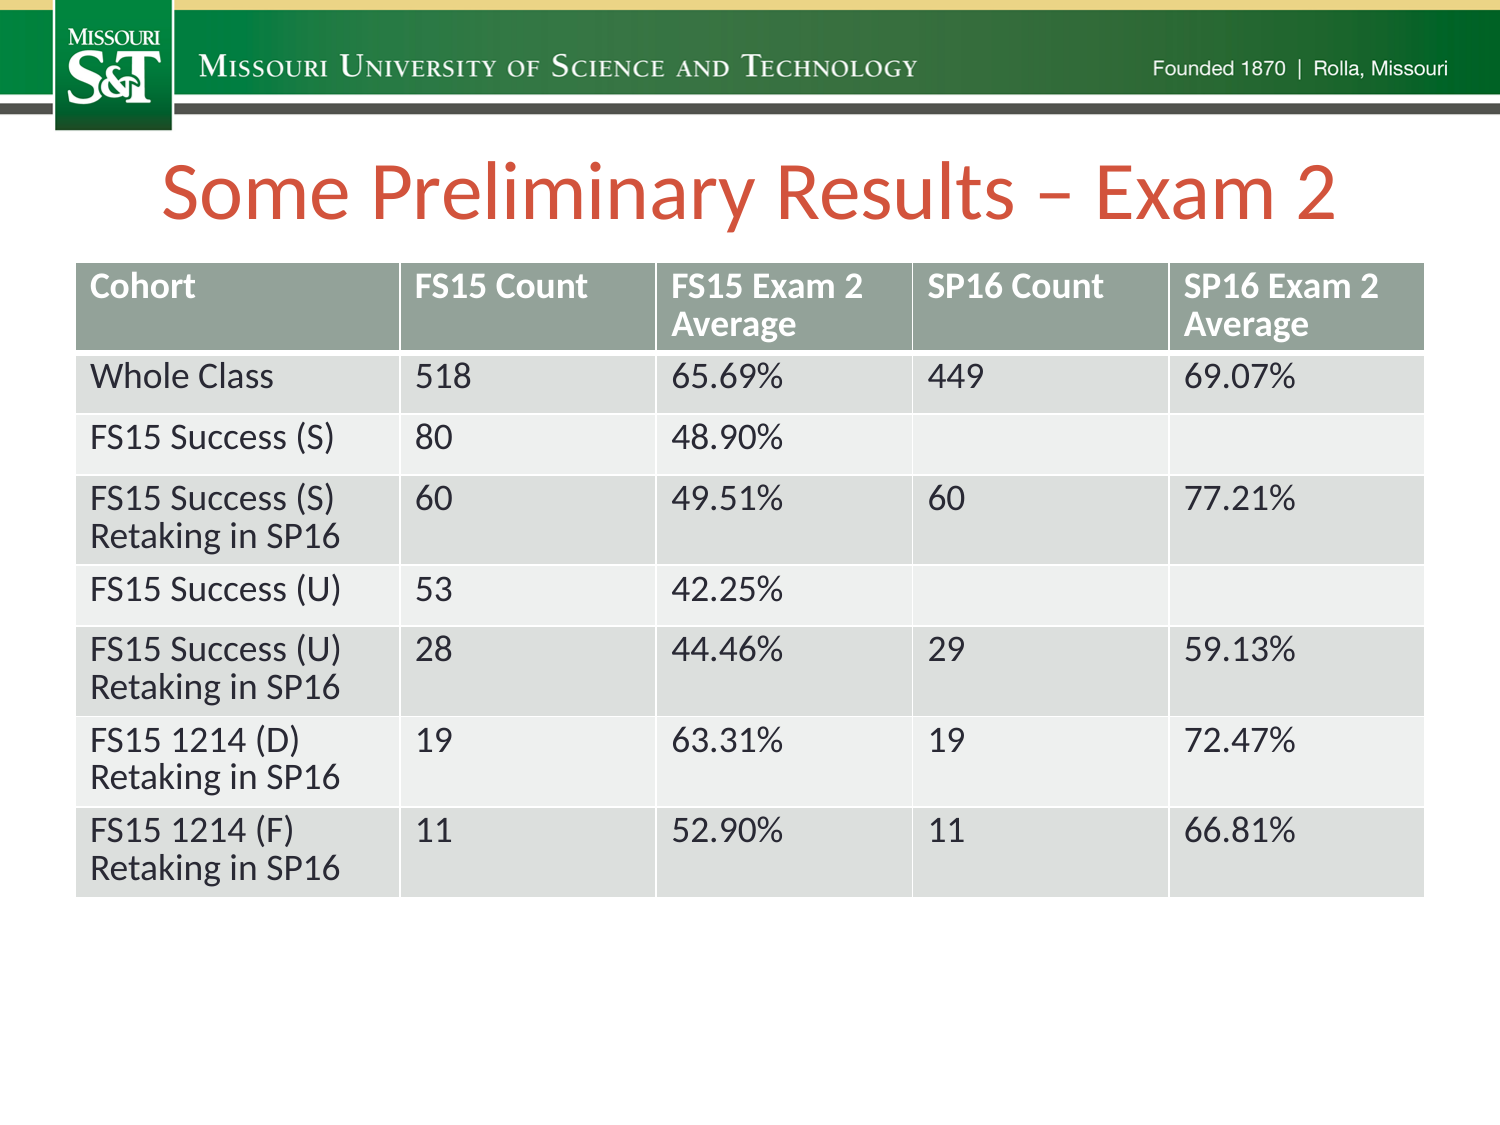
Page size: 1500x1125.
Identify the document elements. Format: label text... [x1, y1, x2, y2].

table_cell 72.47% [1170, 717, 1424, 806]
table_header Cohort [76, 263, 399, 350]
table_cell 11 [913, 808, 1168, 897]
table_cell 63.31% [657, 717, 912, 806]
table_cell 65.69% [657, 356, 912, 413]
table_cell 77.21% [1170, 476, 1424, 564]
table_cell 60 [401, 476, 655, 564]
title Some Preliminary Results – Exam 2 [75, 127, 1425, 246]
table_cell [913, 566, 1168, 625]
table_cell 11 [401, 808, 655, 897]
table_cell 19 [913, 717, 1168, 806]
table_cell [913, 415, 1168, 474]
table_cell 29 [913, 627, 1168, 716]
table_cell 19 [401, 717, 655, 806]
table_cell FS15 Success (U) Retaking in SP16 [76, 627, 399, 716]
table_header SP16 Exam 2 Average [1170, 263, 1424, 350]
table_cell 59.13% [1170, 627, 1424, 716]
table_cell FS15 Success (S) Retaking in SP16 [76, 476, 399, 564]
table_cell FS15 1214 (F) Retaking in SP16 [76, 808, 399, 897]
table_cell FS15 Success (U) [76, 566, 399, 625]
table_cell 44.46% [657, 627, 912, 716]
table_cell Whole Class [76, 356, 399, 413]
picture [0, 0, 1500, 1125]
table_cell 53 [401, 566, 655, 625]
table_cell FS15 Success (S) [76, 415, 399, 474]
table_cell 80 [401, 415, 655, 474]
table_cell 28 [401, 627, 655, 716]
table_cell FS15 1214 (D) Retaking in SP16 [76, 717, 399, 806]
table_header SP16 Count [913, 263, 1168, 350]
table_cell 48.90% [657, 415, 912, 474]
table_cell [1170, 415, 1424, 474]
table_cell 42.25% [657, 566, 912, 625]
table_header FS15 Exam 2 Average [657, 263, 912, 350]
table_cell 49.51% [657, 476, 912, 564]
table_cell 60 [913, 476, 1168, 564]
table_cell 449 [913, 356, 1168, 413]
table_cell 66.81% [1170, 808, 1424, 897]
table_cell [1170, 566, 1424, 625]
table_cell 69.07% [1170, 356, 1424, 413]
table_cell 518 [401, 356, 655, 413]
table_header FS15 Count [401, 263, 655, 350]
table_cell 52.90% [657, 808, 912, 897]
